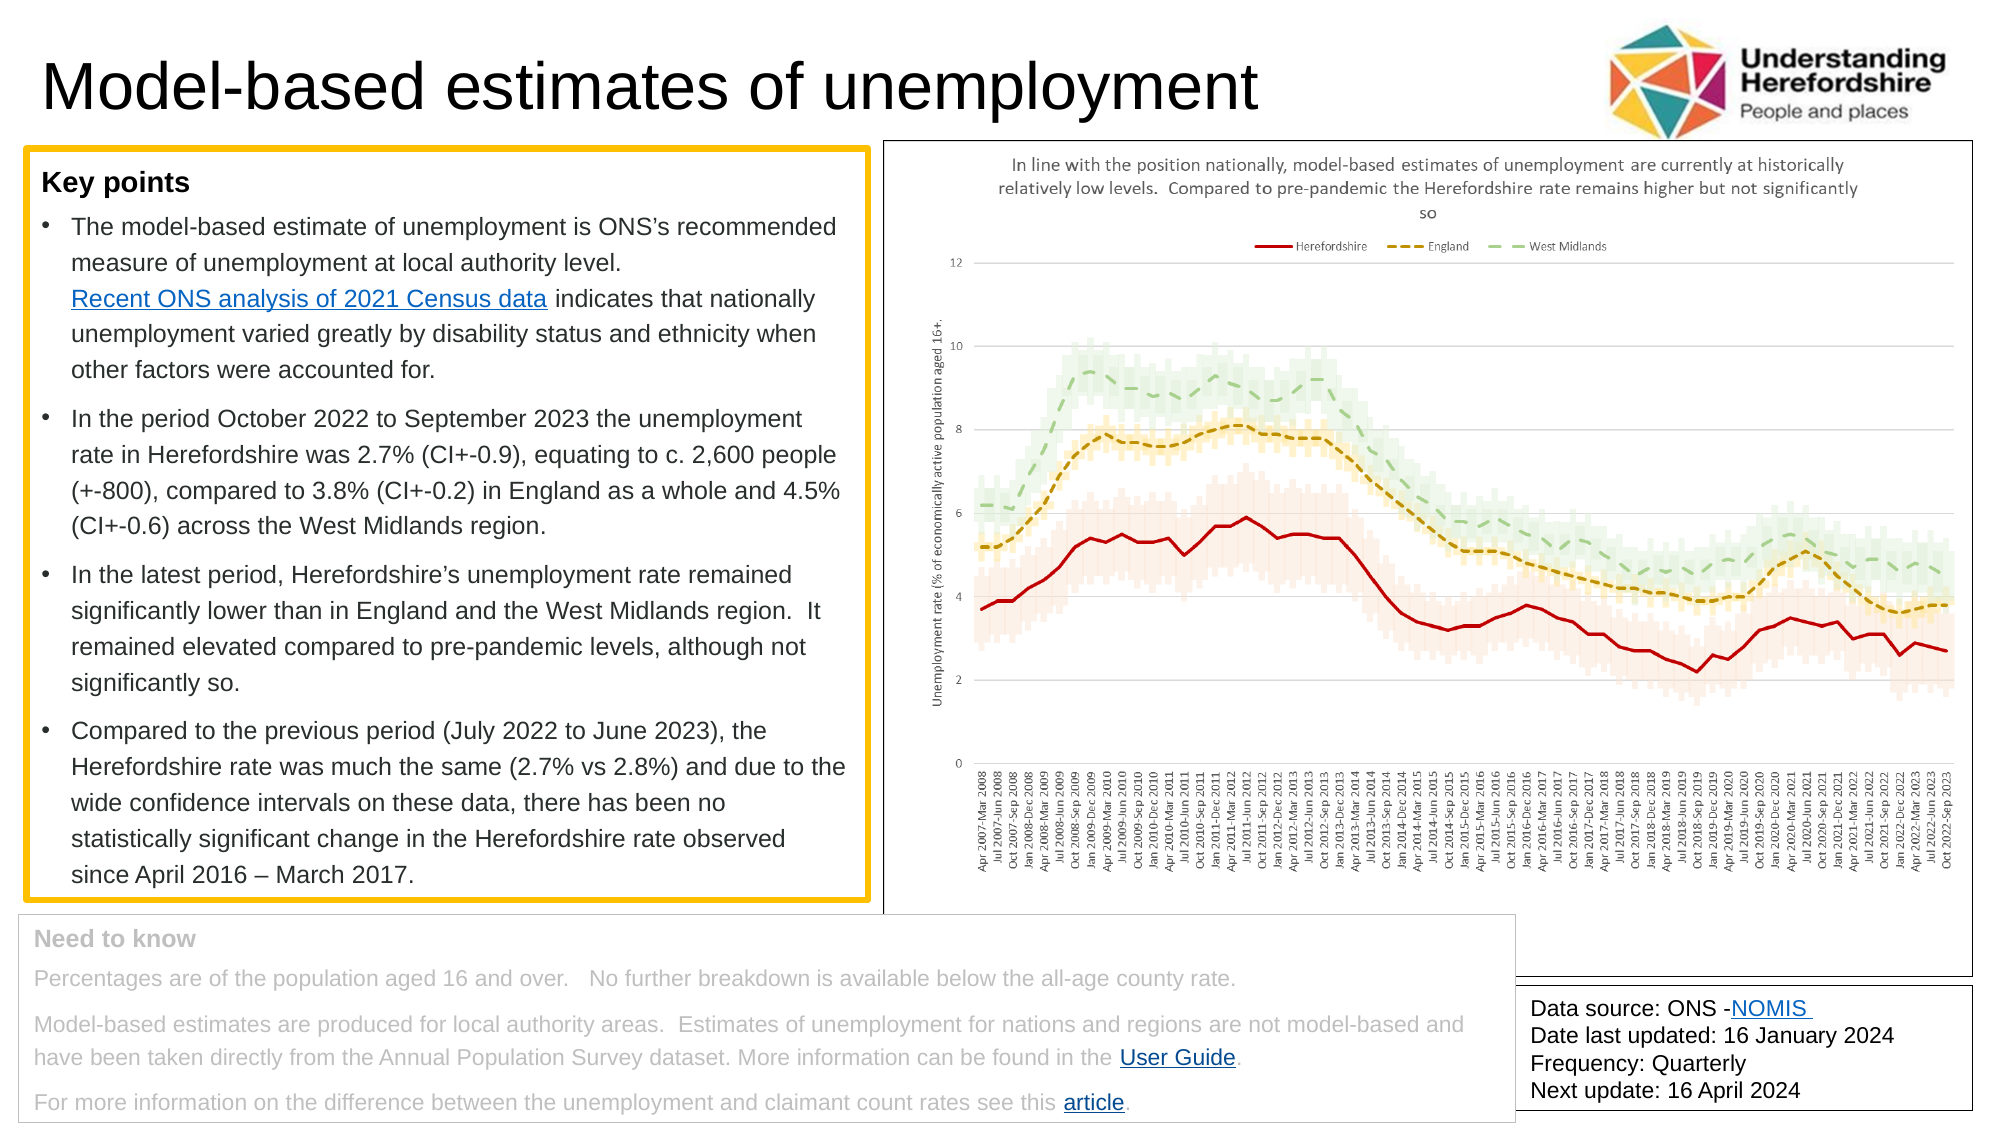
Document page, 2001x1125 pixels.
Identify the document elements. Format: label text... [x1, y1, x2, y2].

title Model-based estimates of unemployment [26, 42, 1571, 131]
text_box Data source: ONS -NOMIS Date last updated: 16 January 2024 Frequency: Quarterly Next update: 16 April 2024 [1516, 985, 1973, 1111]
list Key points The model-based estimate of unemployment is ONS’s recommended measure of unemployment at local authority level. Recent ONS analysis of 2021 Census data indicates that nationally unemployment varied greatly by disability status and ethnicity when other factors were accounted for. In the period October 2022 to September 2023 the unemployment rate in Herefordshire was 2.7% (CI+-0.9), equating to c. 2,600 people (+-800), compared to 3.8% (CI+-0.2) in England as a whole and 4.5% (CI+-0.6) across the West Midlands region. In the latest period, Herefordshire’s unemployment rate remained significantly lower than in England and the West Midlands region. It remained elevated compared to pre-pandemic levels, although not significantly so. Compared to the previous period (July 2022 to June 2023), the Herefordshire rate was much the same (2.7% vs 2.8%) and due to the wide confidence intervals on these data, there has been no statistically significant change in the Herefordshire rate observed since April 2016 – March 2017. [26, 148, 868, 900]
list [883, 140, 1973, 977]
picture [1596, 8, 1952, 140]
text_box Need to know Percentages are of the population aged 16 and over. No further breakdown is available below the all-age county rate. Model-based estimates are produced for local authority areas. Estimates of unemployment for nations and regions are not model-based and have been taken directly from the Annual Population Survey dataset. More information can be found in the User Guide. For more information on the difference between the unemployment and claimant count rates see this article. [18, 914, 1516, 1123]
